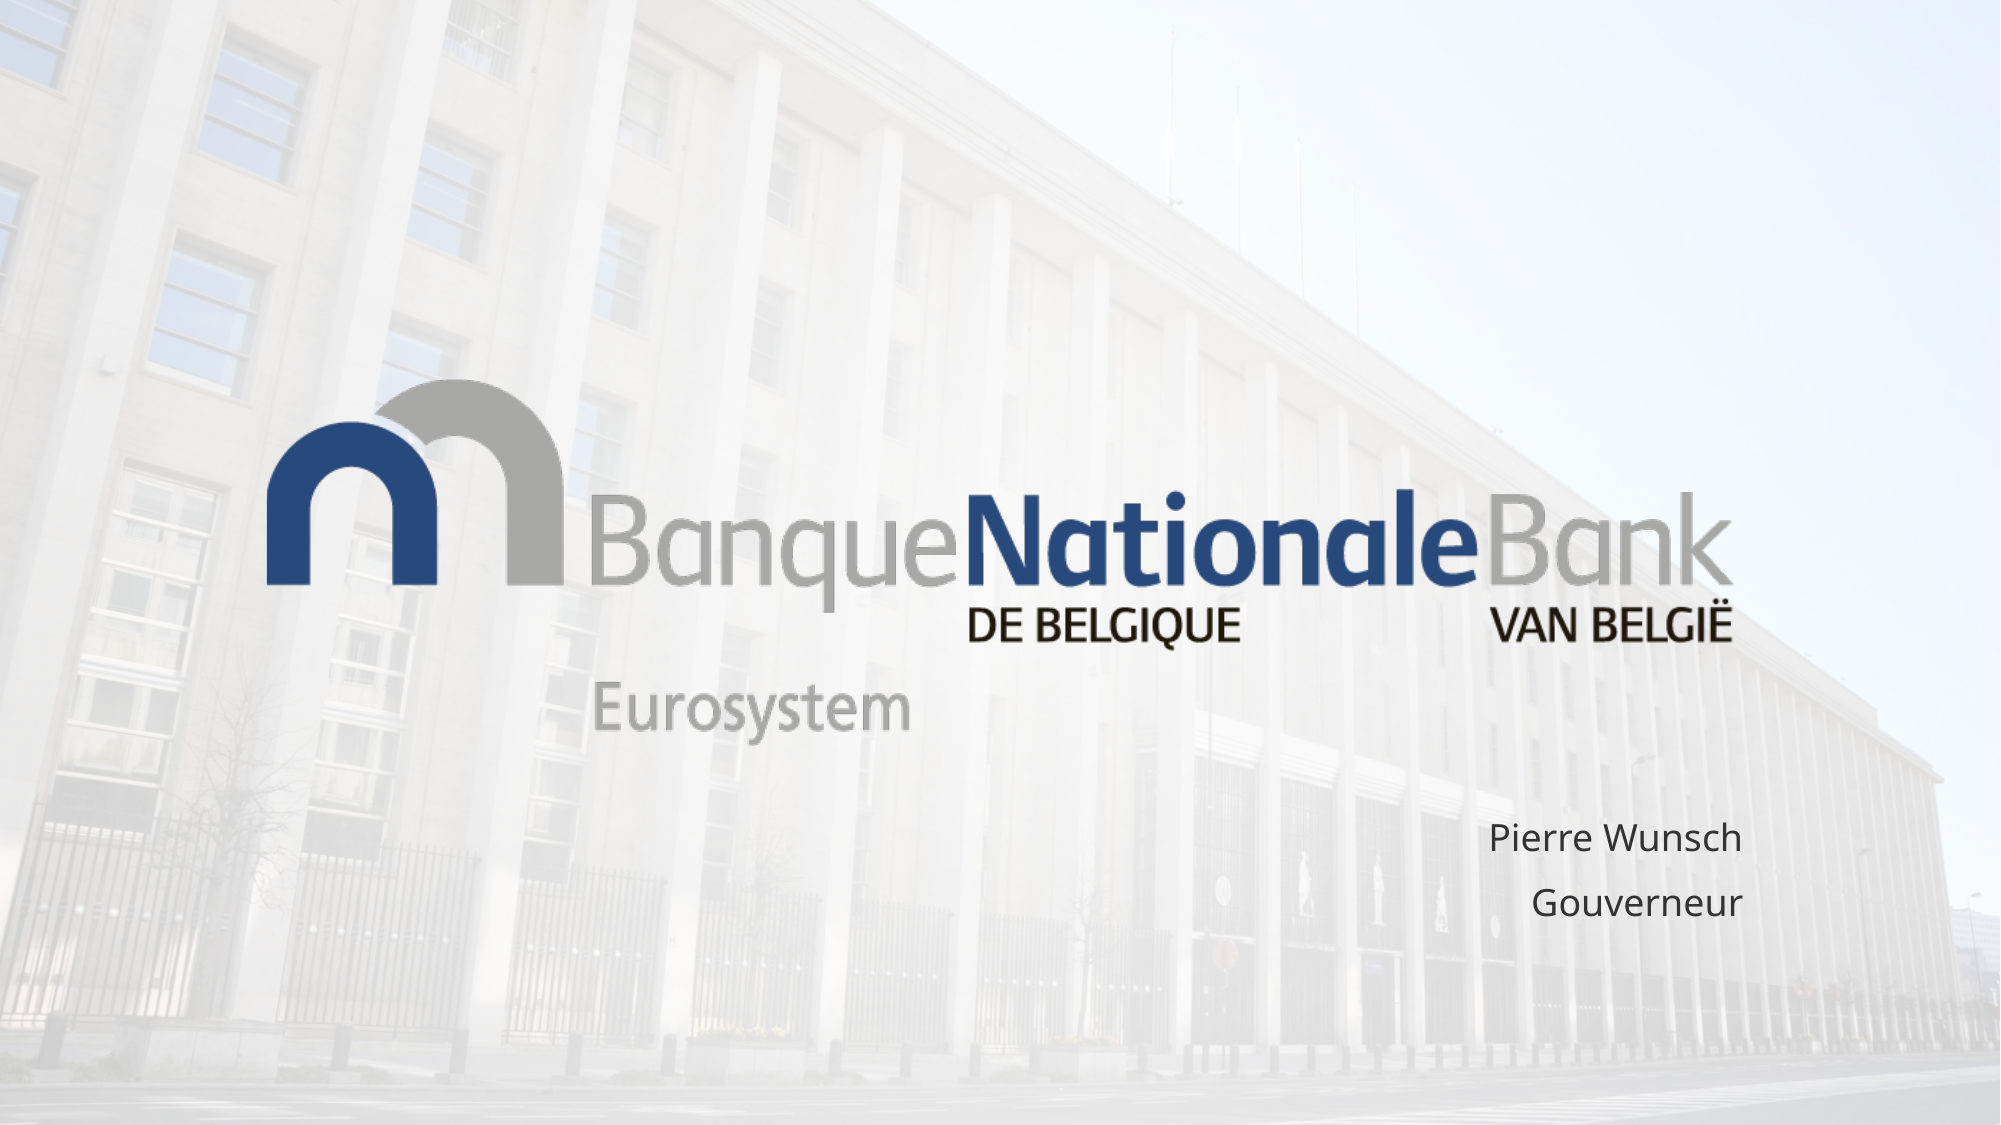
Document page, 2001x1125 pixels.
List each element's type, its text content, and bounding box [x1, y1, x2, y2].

picture [962, 485, 1480, 589]
picture [588, 491, 956, 614]
picture [964, 602, 1243, 654]
picture [591, 678, 912, 746]
picture [266, 379, 565, 589]
text_box Pierre Wunsch Gouverneur [1226, 818, 1744, 932]
picture [1486, 593, 1734, 647]
picture [1486, 492, 1734, 589]
